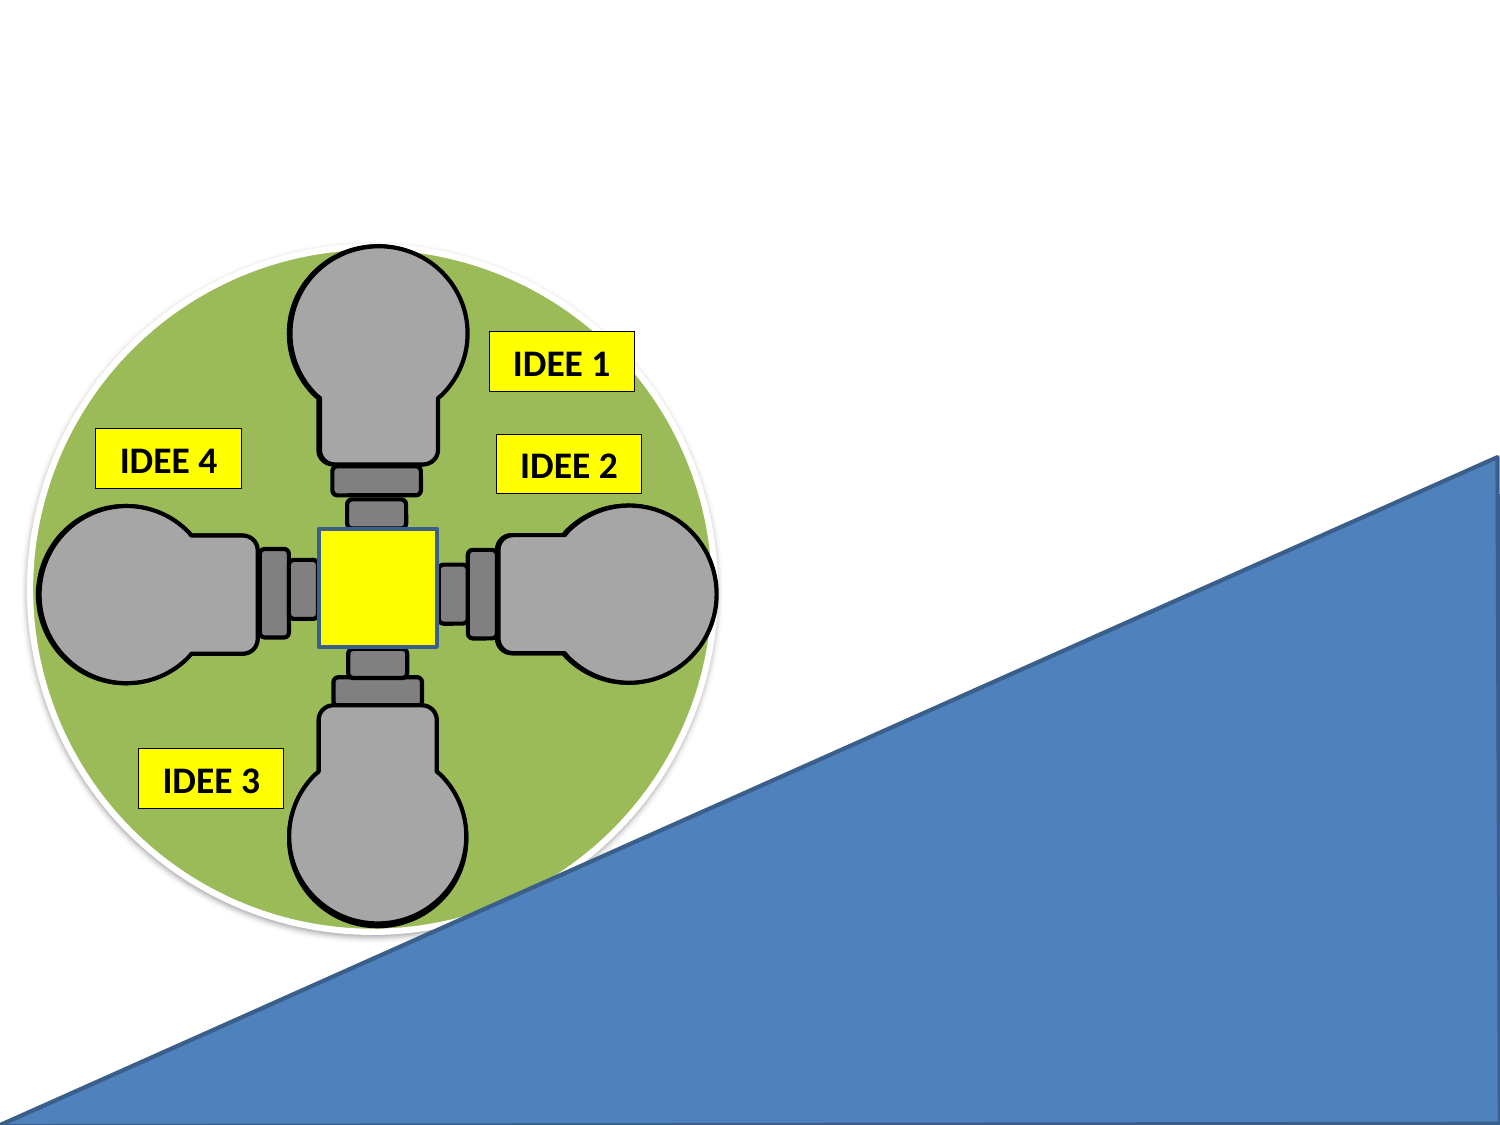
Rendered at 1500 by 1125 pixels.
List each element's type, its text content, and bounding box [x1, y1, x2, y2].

text_box [0, 455, 1500, 1125]
text_box [317, 527, 439, 649]
text_box IDEE 4 [95, 428, 242, 489]
text_box [26, 243, 718, 935]
text_box IDEE 3 [138, 748, 284, 809]
text_box [331, 675, 425, 703]
text_box [345, 497, 409, 527]
text_box [286, 557, 317, 621]
text_box IDEE 1 [489, 331, 635, 392]
text_box [290, 861, 466, 929]
text_box IDEE 2 [496, 434, 642, 494]
text_box [439, 562, 470, 626]
text_box [287, 703, 469, 926]
text_box [496, 503, 719, 685]
text_box [346, 649, 410, 681]
text_box [260, 546, 292, 640]
text_box [465, 547, 496, 641]
text_box [37, 503, 260, 686]
text_box [288, 244, 470, 467]
text_box [330, 467, 424, 498]
